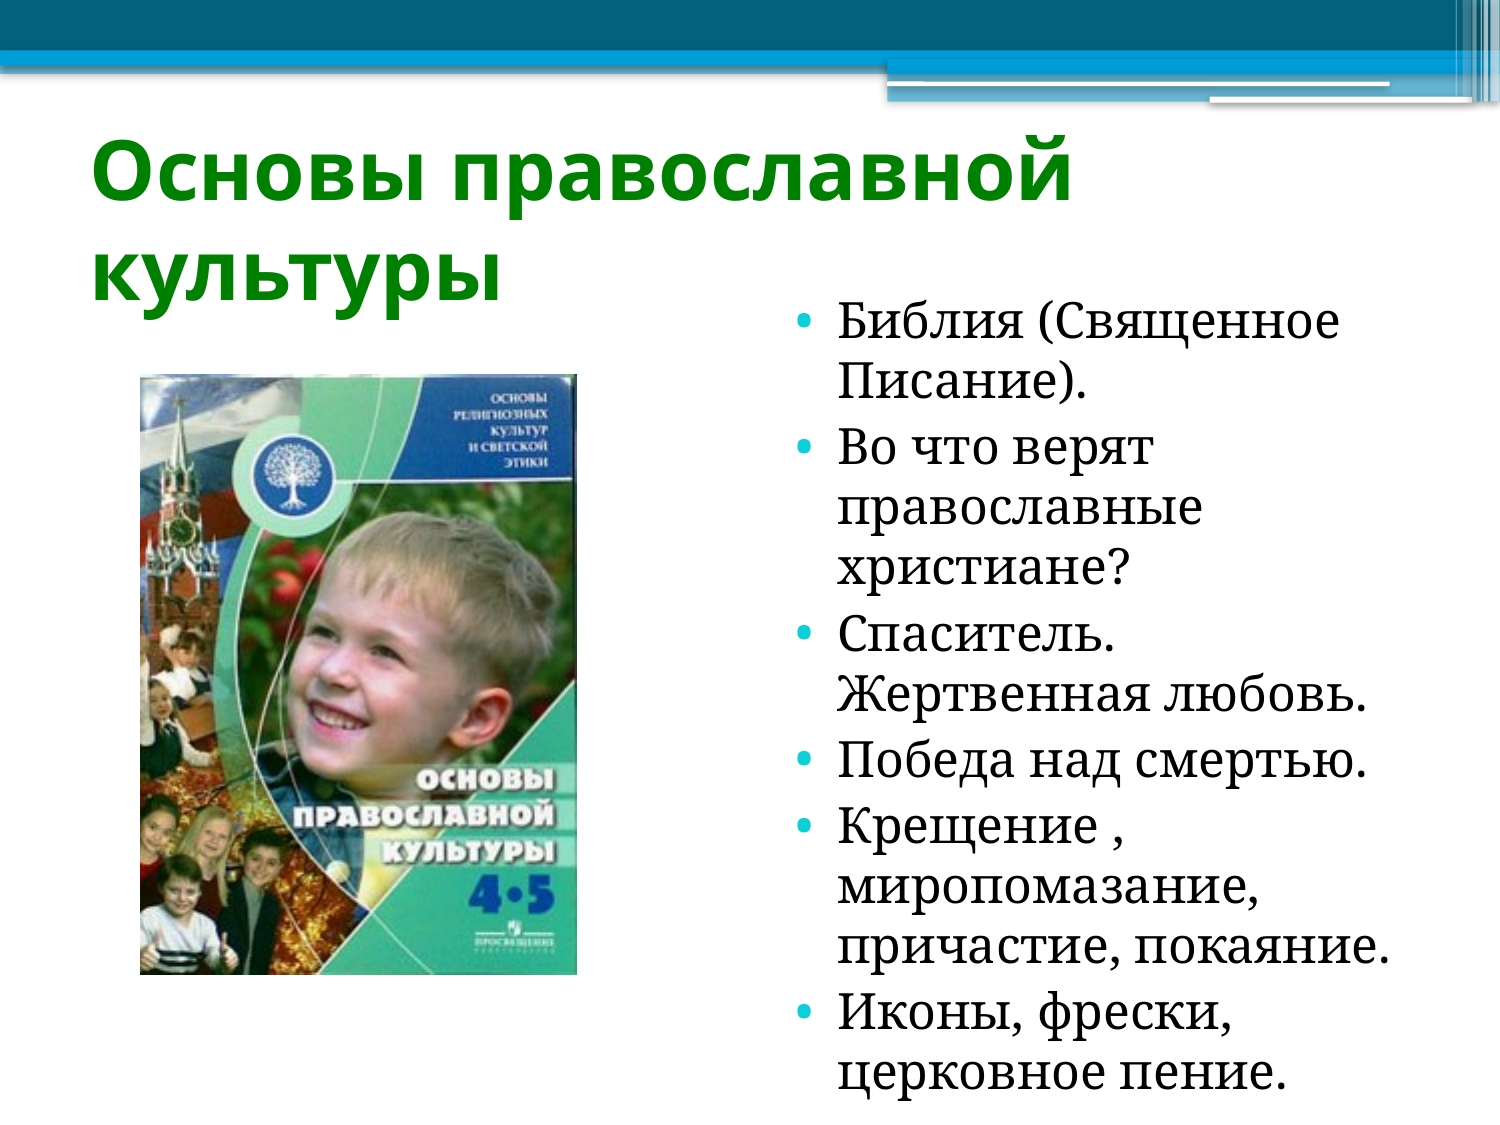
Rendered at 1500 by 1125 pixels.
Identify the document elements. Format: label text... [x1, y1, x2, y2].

title Основы православной культуры [75, 140, 1425, 293]
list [140, 374, 577, 975]
list Библия (Священное Писание). Во что верят православные христиане? Спаситель. Жертвенная любовь. Победа над смертью. Крещение , миропомазание, причастие, покаяние. Иконы, фрески, церковное пение. [762, 281, 1425, 1112]
